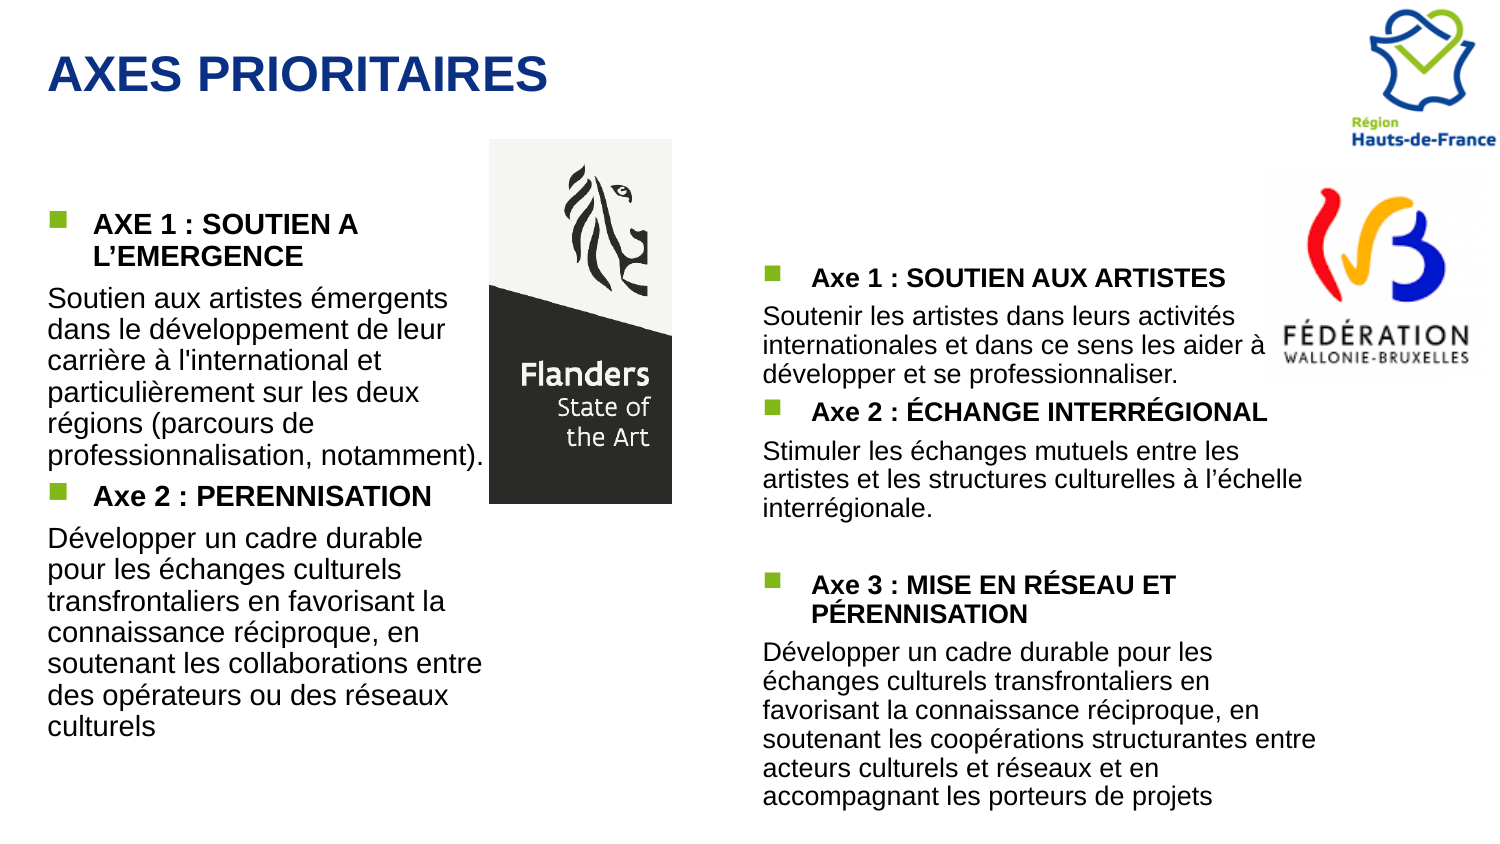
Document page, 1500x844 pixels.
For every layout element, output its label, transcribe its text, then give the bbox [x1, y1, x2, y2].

list AXE 1 : SOUTIEN A L’EMERGENCE Soutien aux artistes émergents dans le développement de leur carrière à l'international et particulièrement sur les deux régions (parcours de professionnalisation, notamment). Axe 2 : PERENNISATION Développer un cadre durable pour les échanges culturels transfrontaliers en favorisant la connaissance réciproque, en soutenant les collaborations entre des opérateurs ou des réseaux culturels [32, 202, 505, 781]
text_box Axe 1 : SOUTIEN AUX ARTISTES Soutenir les artistes dans leurs activités internationales et dans ce sens les aider à se développer et se professionnaliser. Axe 2 : ÉCHANGE INTERRÉGIONAL Stimuler les échanges mutuels entre les artistes et les structures culturelles à l’échelle interrégionale. Axe 3 : MISE EN RÉSEAU ET PÉRENNISATION Développer un cadre durable pour les échanges culturels transfrontaliers en favorisant la connaissance réciproque, en soutenant les coopérations structurantes entre acteurs culturels et réseaux et en accompagnant les porteurs de projets [747, 256, 1340, 835]
picture [1342, 0, 1500, 156]
title AXES PRIORITAIRES [32, 41, 1352, 126]
picture [1266, 170, 1487, 382]
picture [489, 139, 672, 504]
